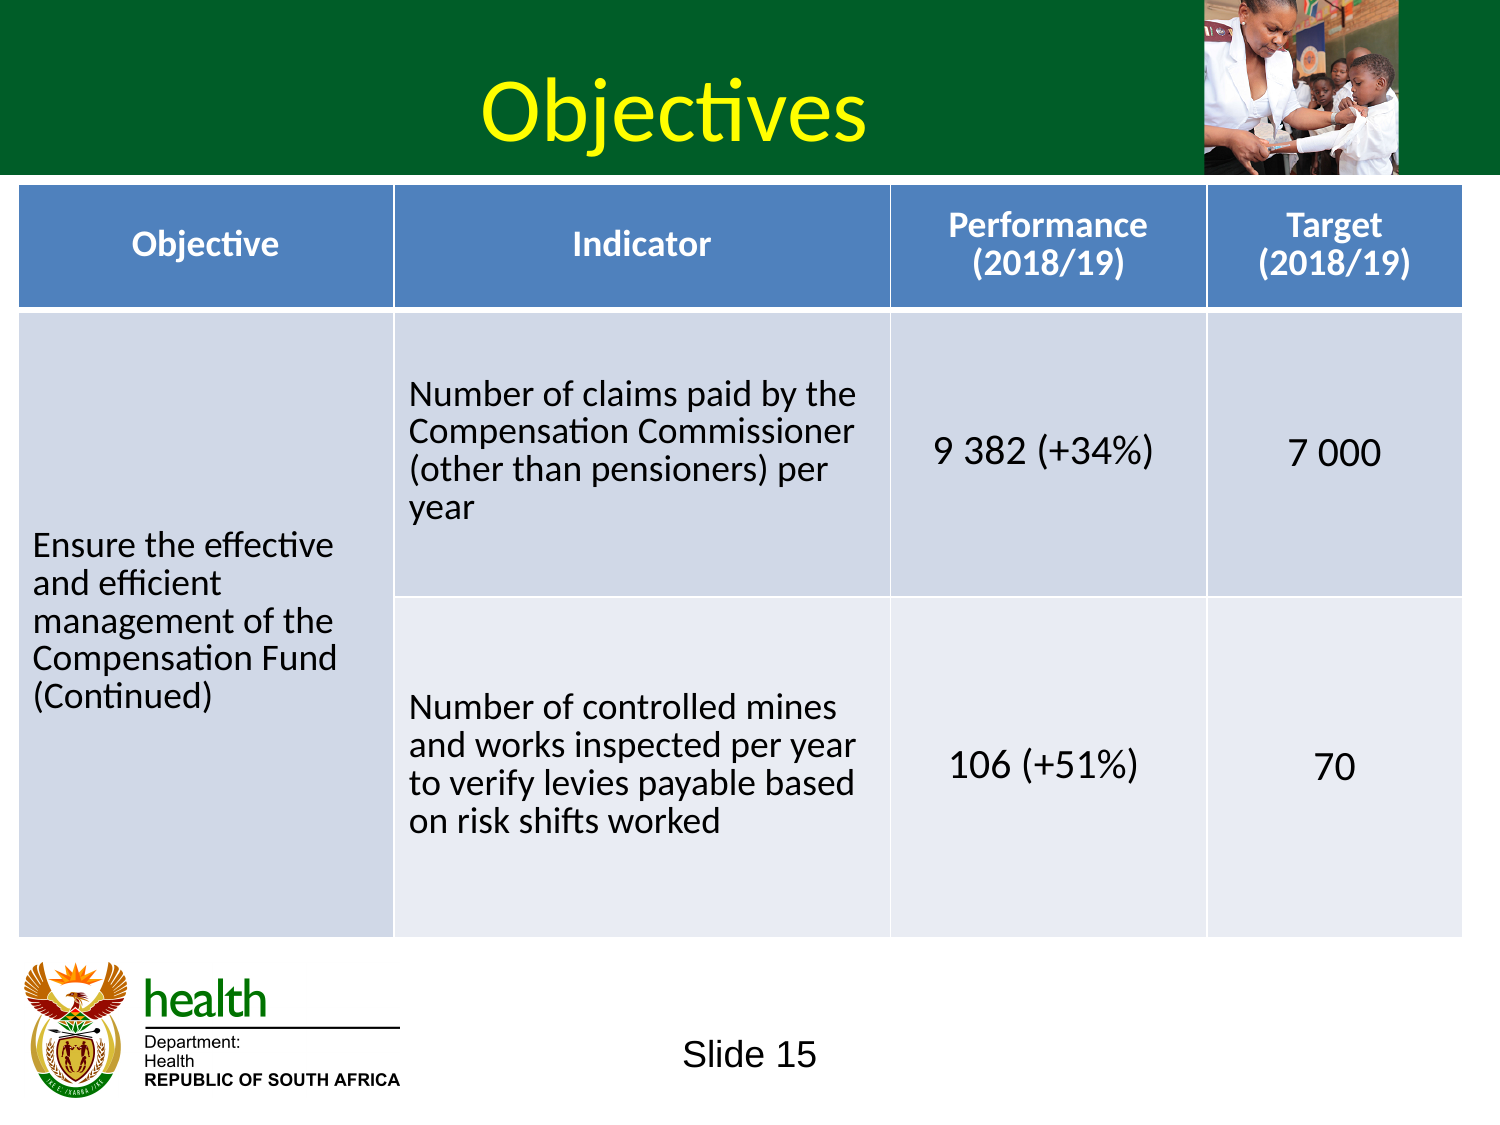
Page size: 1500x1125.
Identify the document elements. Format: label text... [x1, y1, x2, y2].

table_header Objective [19, 185, 393, 307]
table_header Indicator [395, 185, 890, 307]
table_cell Ensure the effective and efficient management of the Compensation Fund (Continued) [19, 313, 393, 937]
picture [24, 962, 400, 1098]
table_cell 7 000 [1208, 313, 1462, 596]
table_cell 70 [1208, 598, 1462, 937]
picture [1204, 0, 1399, 175]
title Objectives [0, 42, 1350, 124]
table_header Target (2018/19) [1208, 185, 1462, 307]
table_cell Number of controlled mines and works inspected per year to verify levies payable based on risk shifts worked [395, 598, 890, 937]
table_header Performance (2018/19) [891, 185, 1206, 307]
table_cell 9 382 (+34%) [891, 313, 1206, 596]
table_cell Number of claims paid by the Compensation Commissioner (other than pensioners) per year [395, 313, 890, 596]
table_cell 106 (+51%) [891, 598, 1206, 937]
